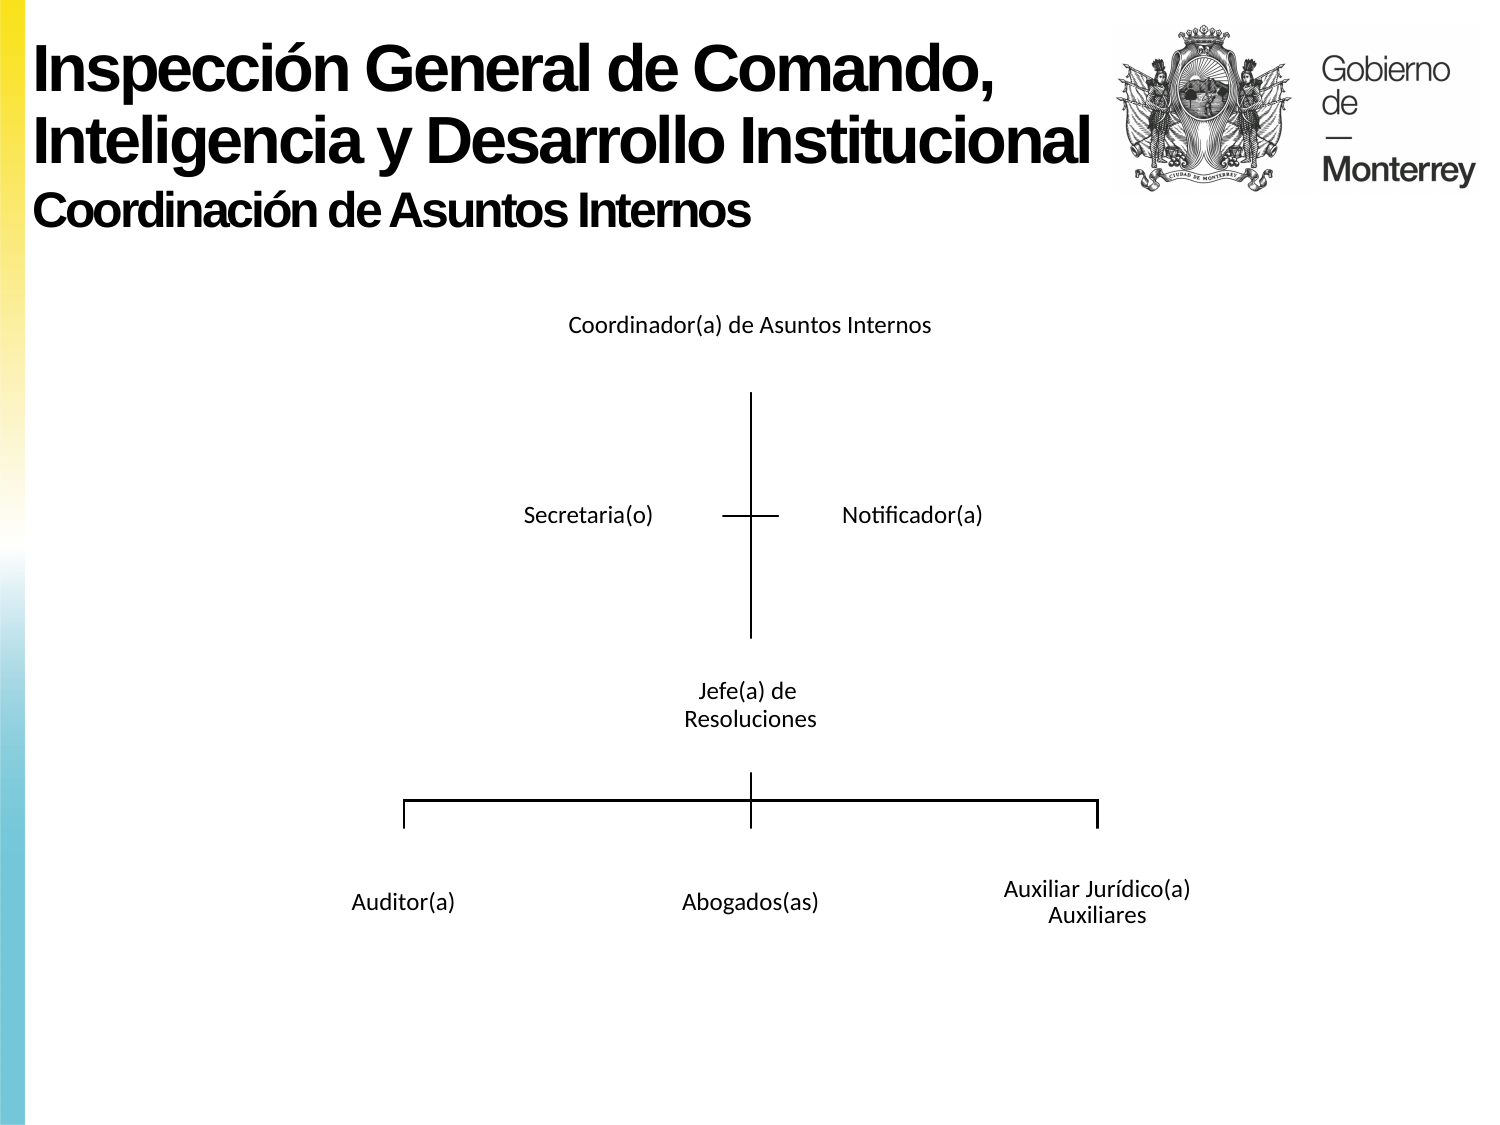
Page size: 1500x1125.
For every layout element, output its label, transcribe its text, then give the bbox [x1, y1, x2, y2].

picture [0, 0, 25, 1125]
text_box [257, 246, 1244, 988]
picture [1113, 23, 1480, 194]
text_box Inspección General de Comando, Inteligencia y Desarrollo Institucional Coordinación de Asuntos Internos [17, 26, 1137, 245]
